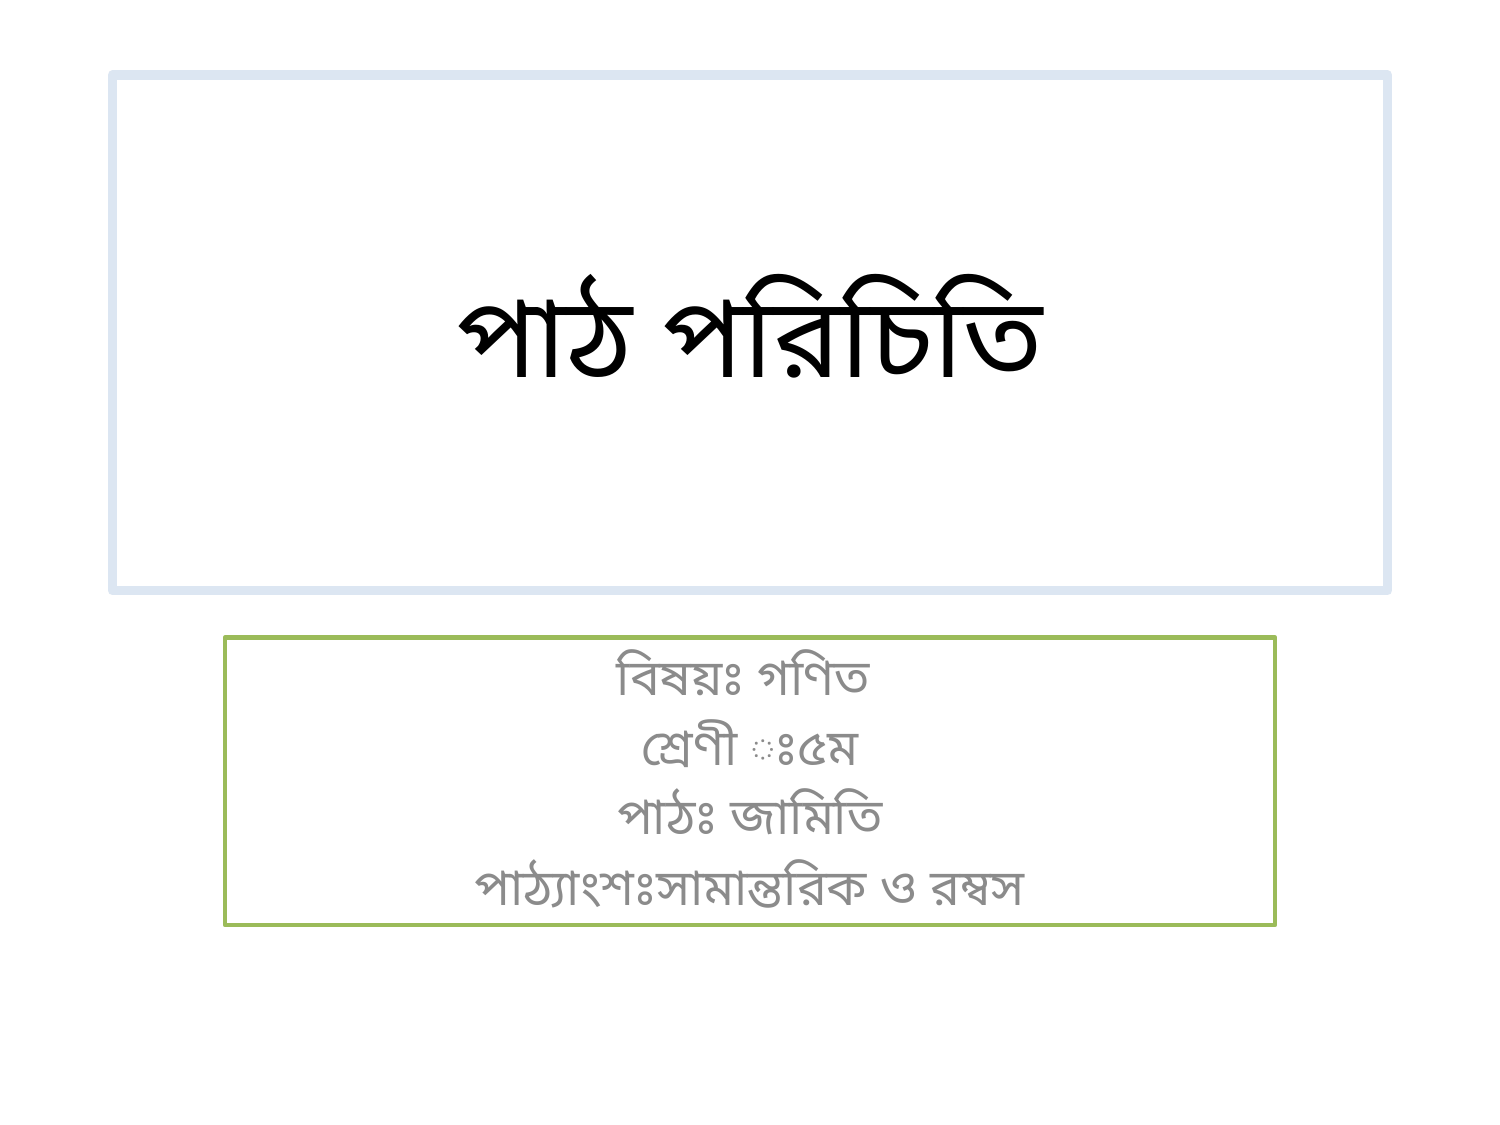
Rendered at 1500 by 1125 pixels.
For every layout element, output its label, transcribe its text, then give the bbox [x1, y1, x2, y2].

title পাঠ পরিচিতি [112, 75, 1388, 591]
subtitle বিষয়ঃ গণিত শ্রেণী ঃ৫ম পাঠঃ জামিতি পাঠ্যাংশঃসামান্তরিক ও রম্বস [225, 637, 1275, 925]
